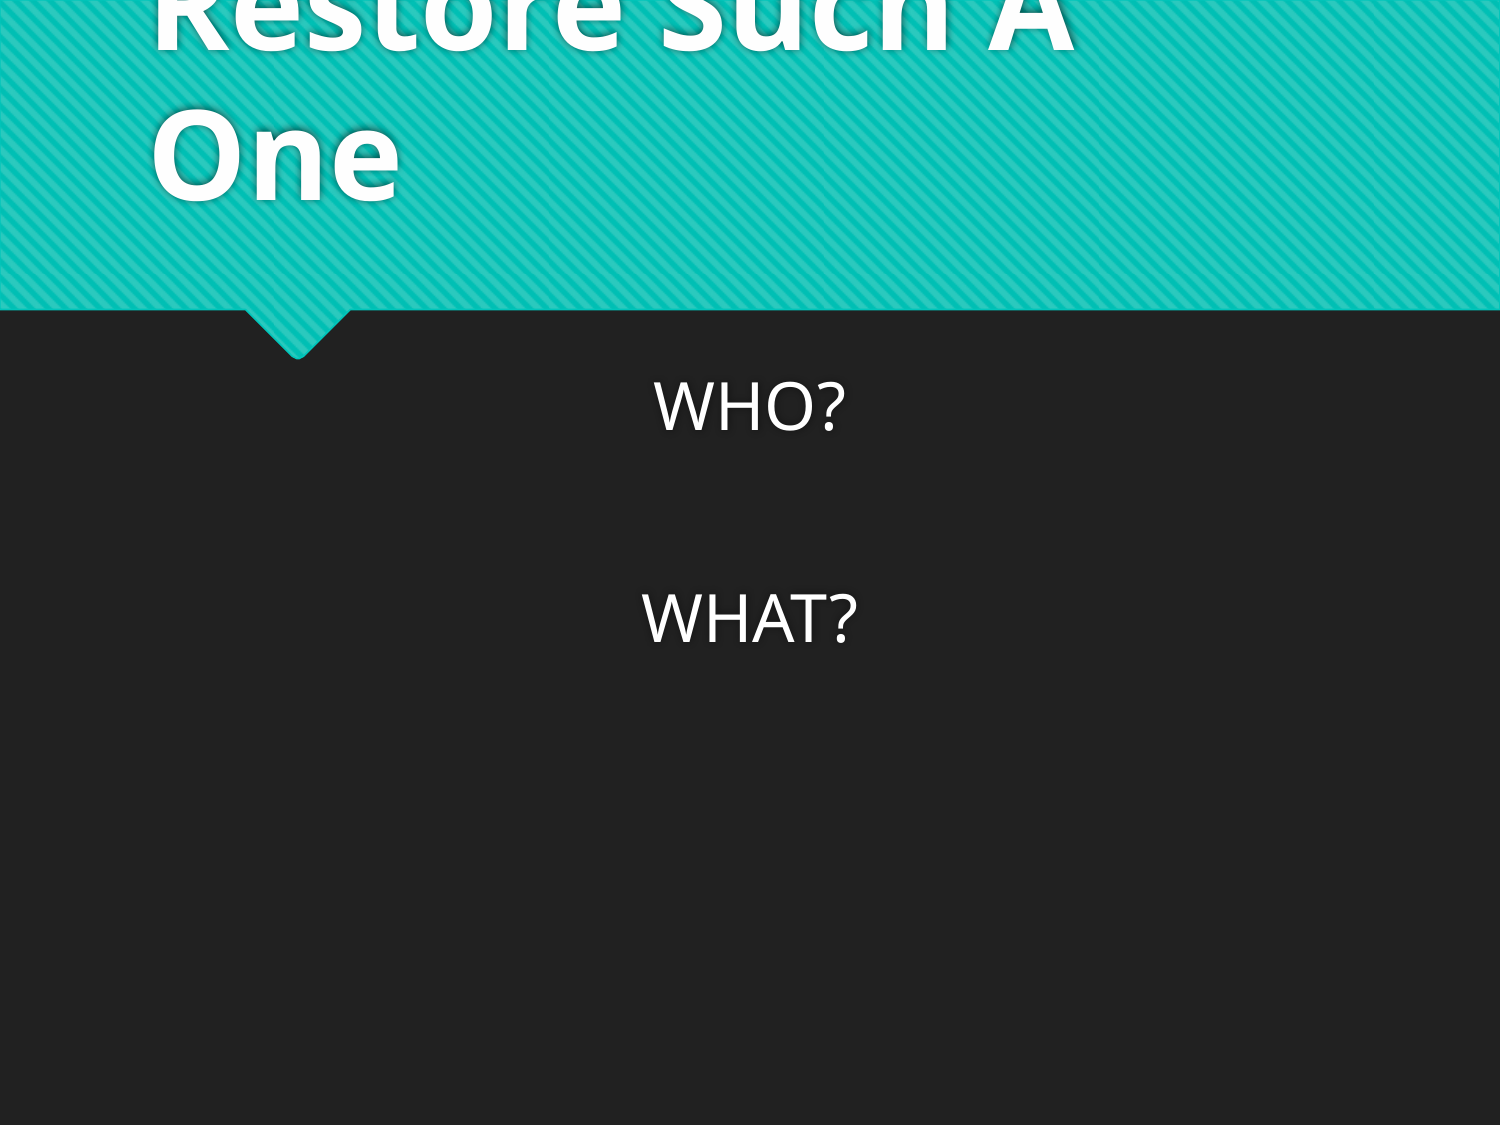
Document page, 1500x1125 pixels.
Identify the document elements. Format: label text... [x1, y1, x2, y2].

list WHO? WHAT? [24, 250, 1475, 1050]
title Restore Such A One [132, 73, 1368, 233]
